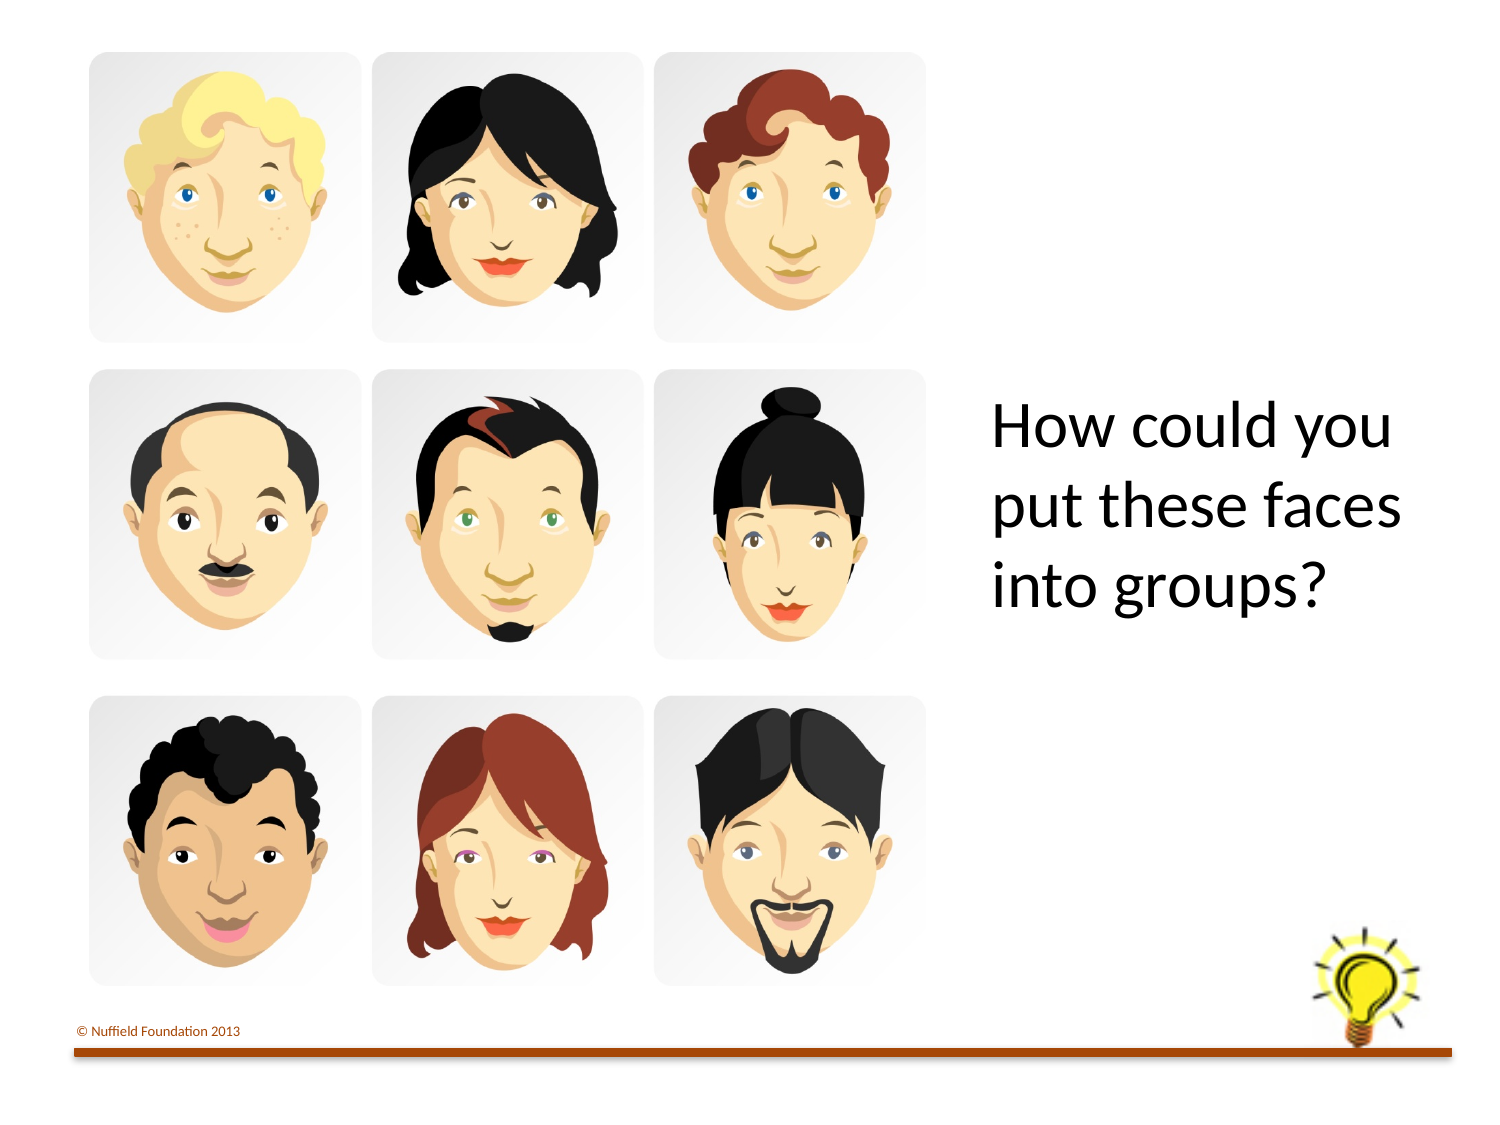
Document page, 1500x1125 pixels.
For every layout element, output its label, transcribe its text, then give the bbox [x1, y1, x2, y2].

picture [1304, 920, 1452, 1048]
text_box How could you put these faces into groups? [976, 330, 1500, 691]
picture [1304, 1057, 1452, 1061]
picture [89, 52, 927, 986]
